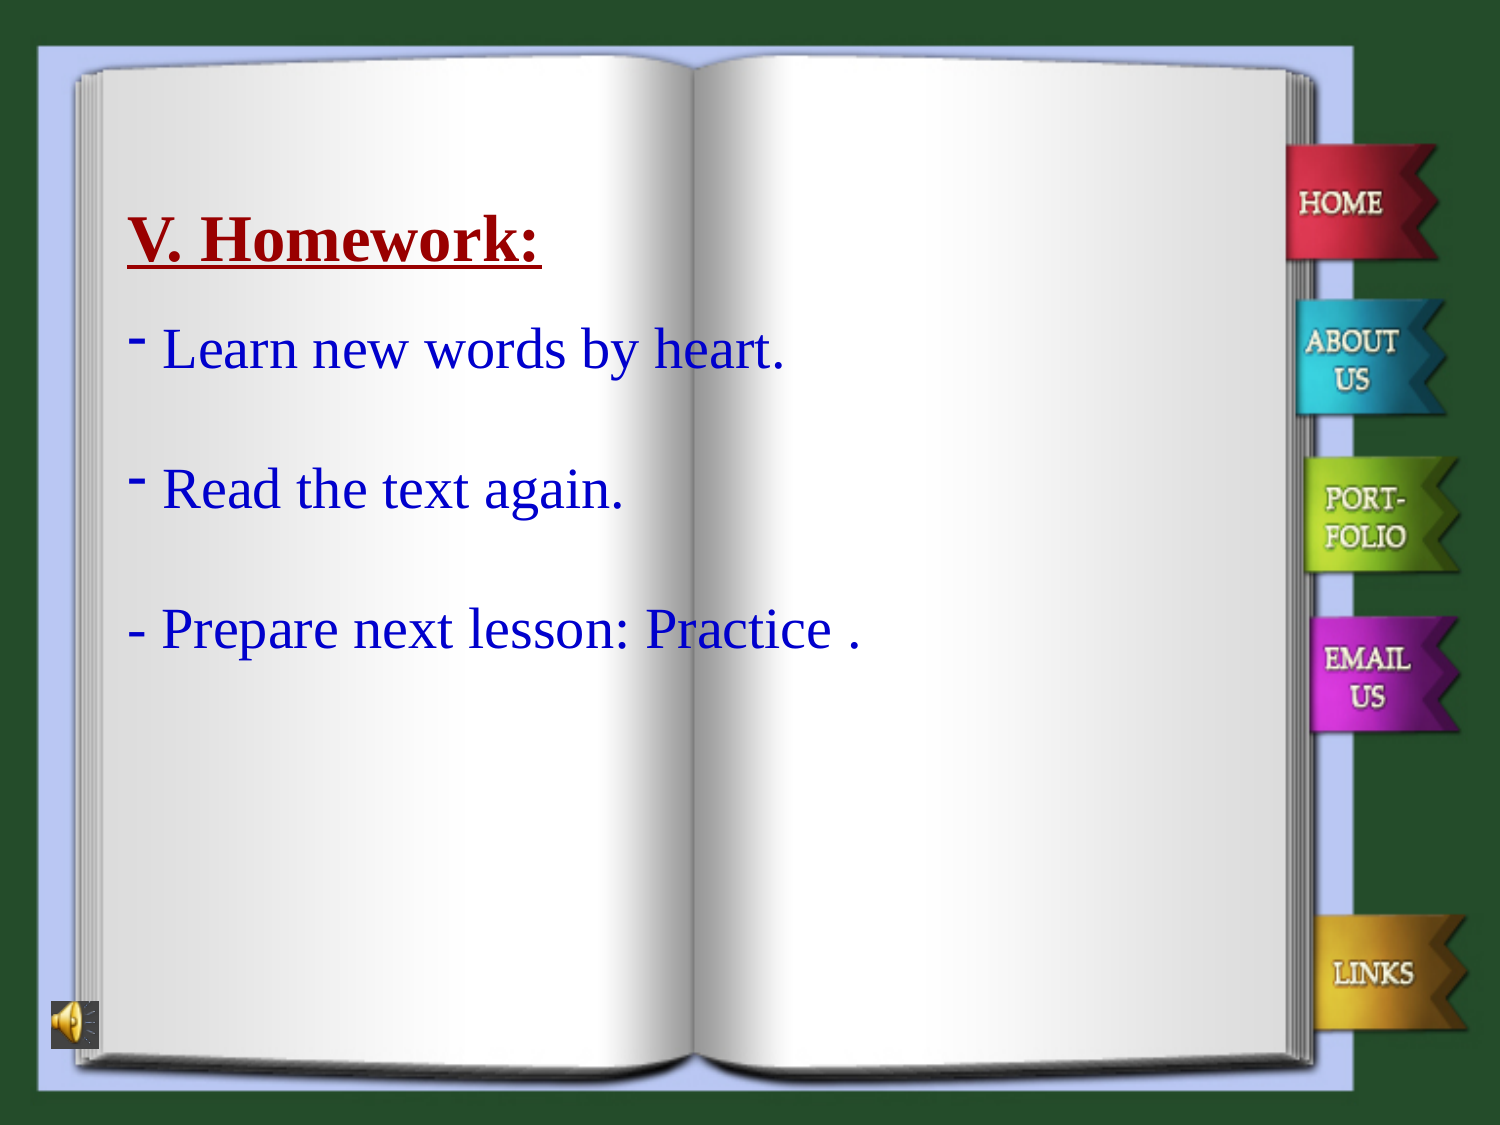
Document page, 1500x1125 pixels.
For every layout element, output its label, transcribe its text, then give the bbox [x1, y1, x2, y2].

picture [0, 0, 1500, 1125]
text_box V. Homework: Learn new words by heart. Read the text again. - Prepare next lesson: Practice . [112, 187, 1125, 668]
